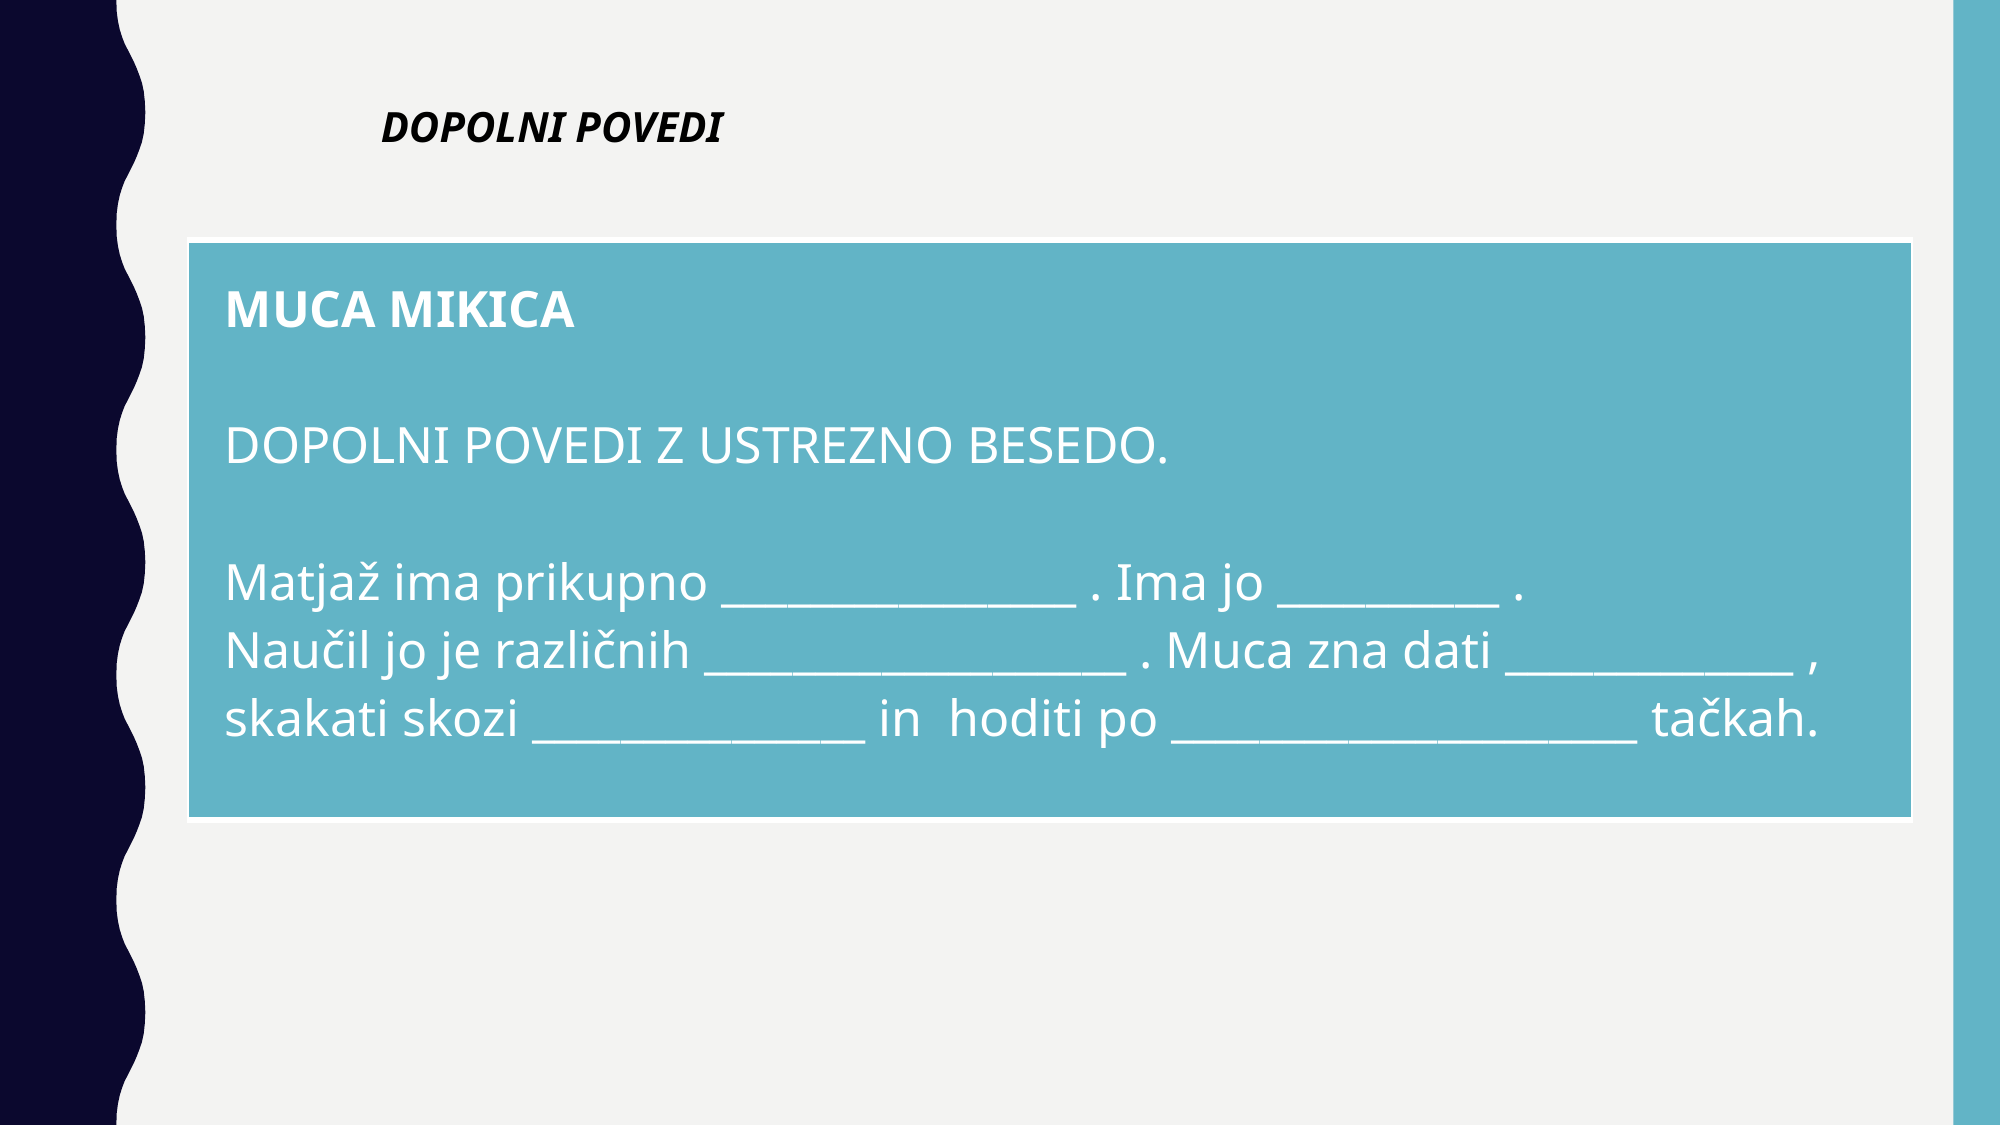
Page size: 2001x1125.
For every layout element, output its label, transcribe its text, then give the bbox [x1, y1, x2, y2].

text_box DOPOLNI POVEDI [366, 93, 1172, 158]
table_header MUCA MIKICA DOPOLNI POVEDI Z USTREZNO BESEDO. Matjaž ima prikupno ________________ . Ima jo __________ . Naučil jo je različnih ___________________ . Muca zna dati _____________ , skakati skozi _______________ in hoditi po _____________________ tačkah. [189, 243, 1911, 817]
